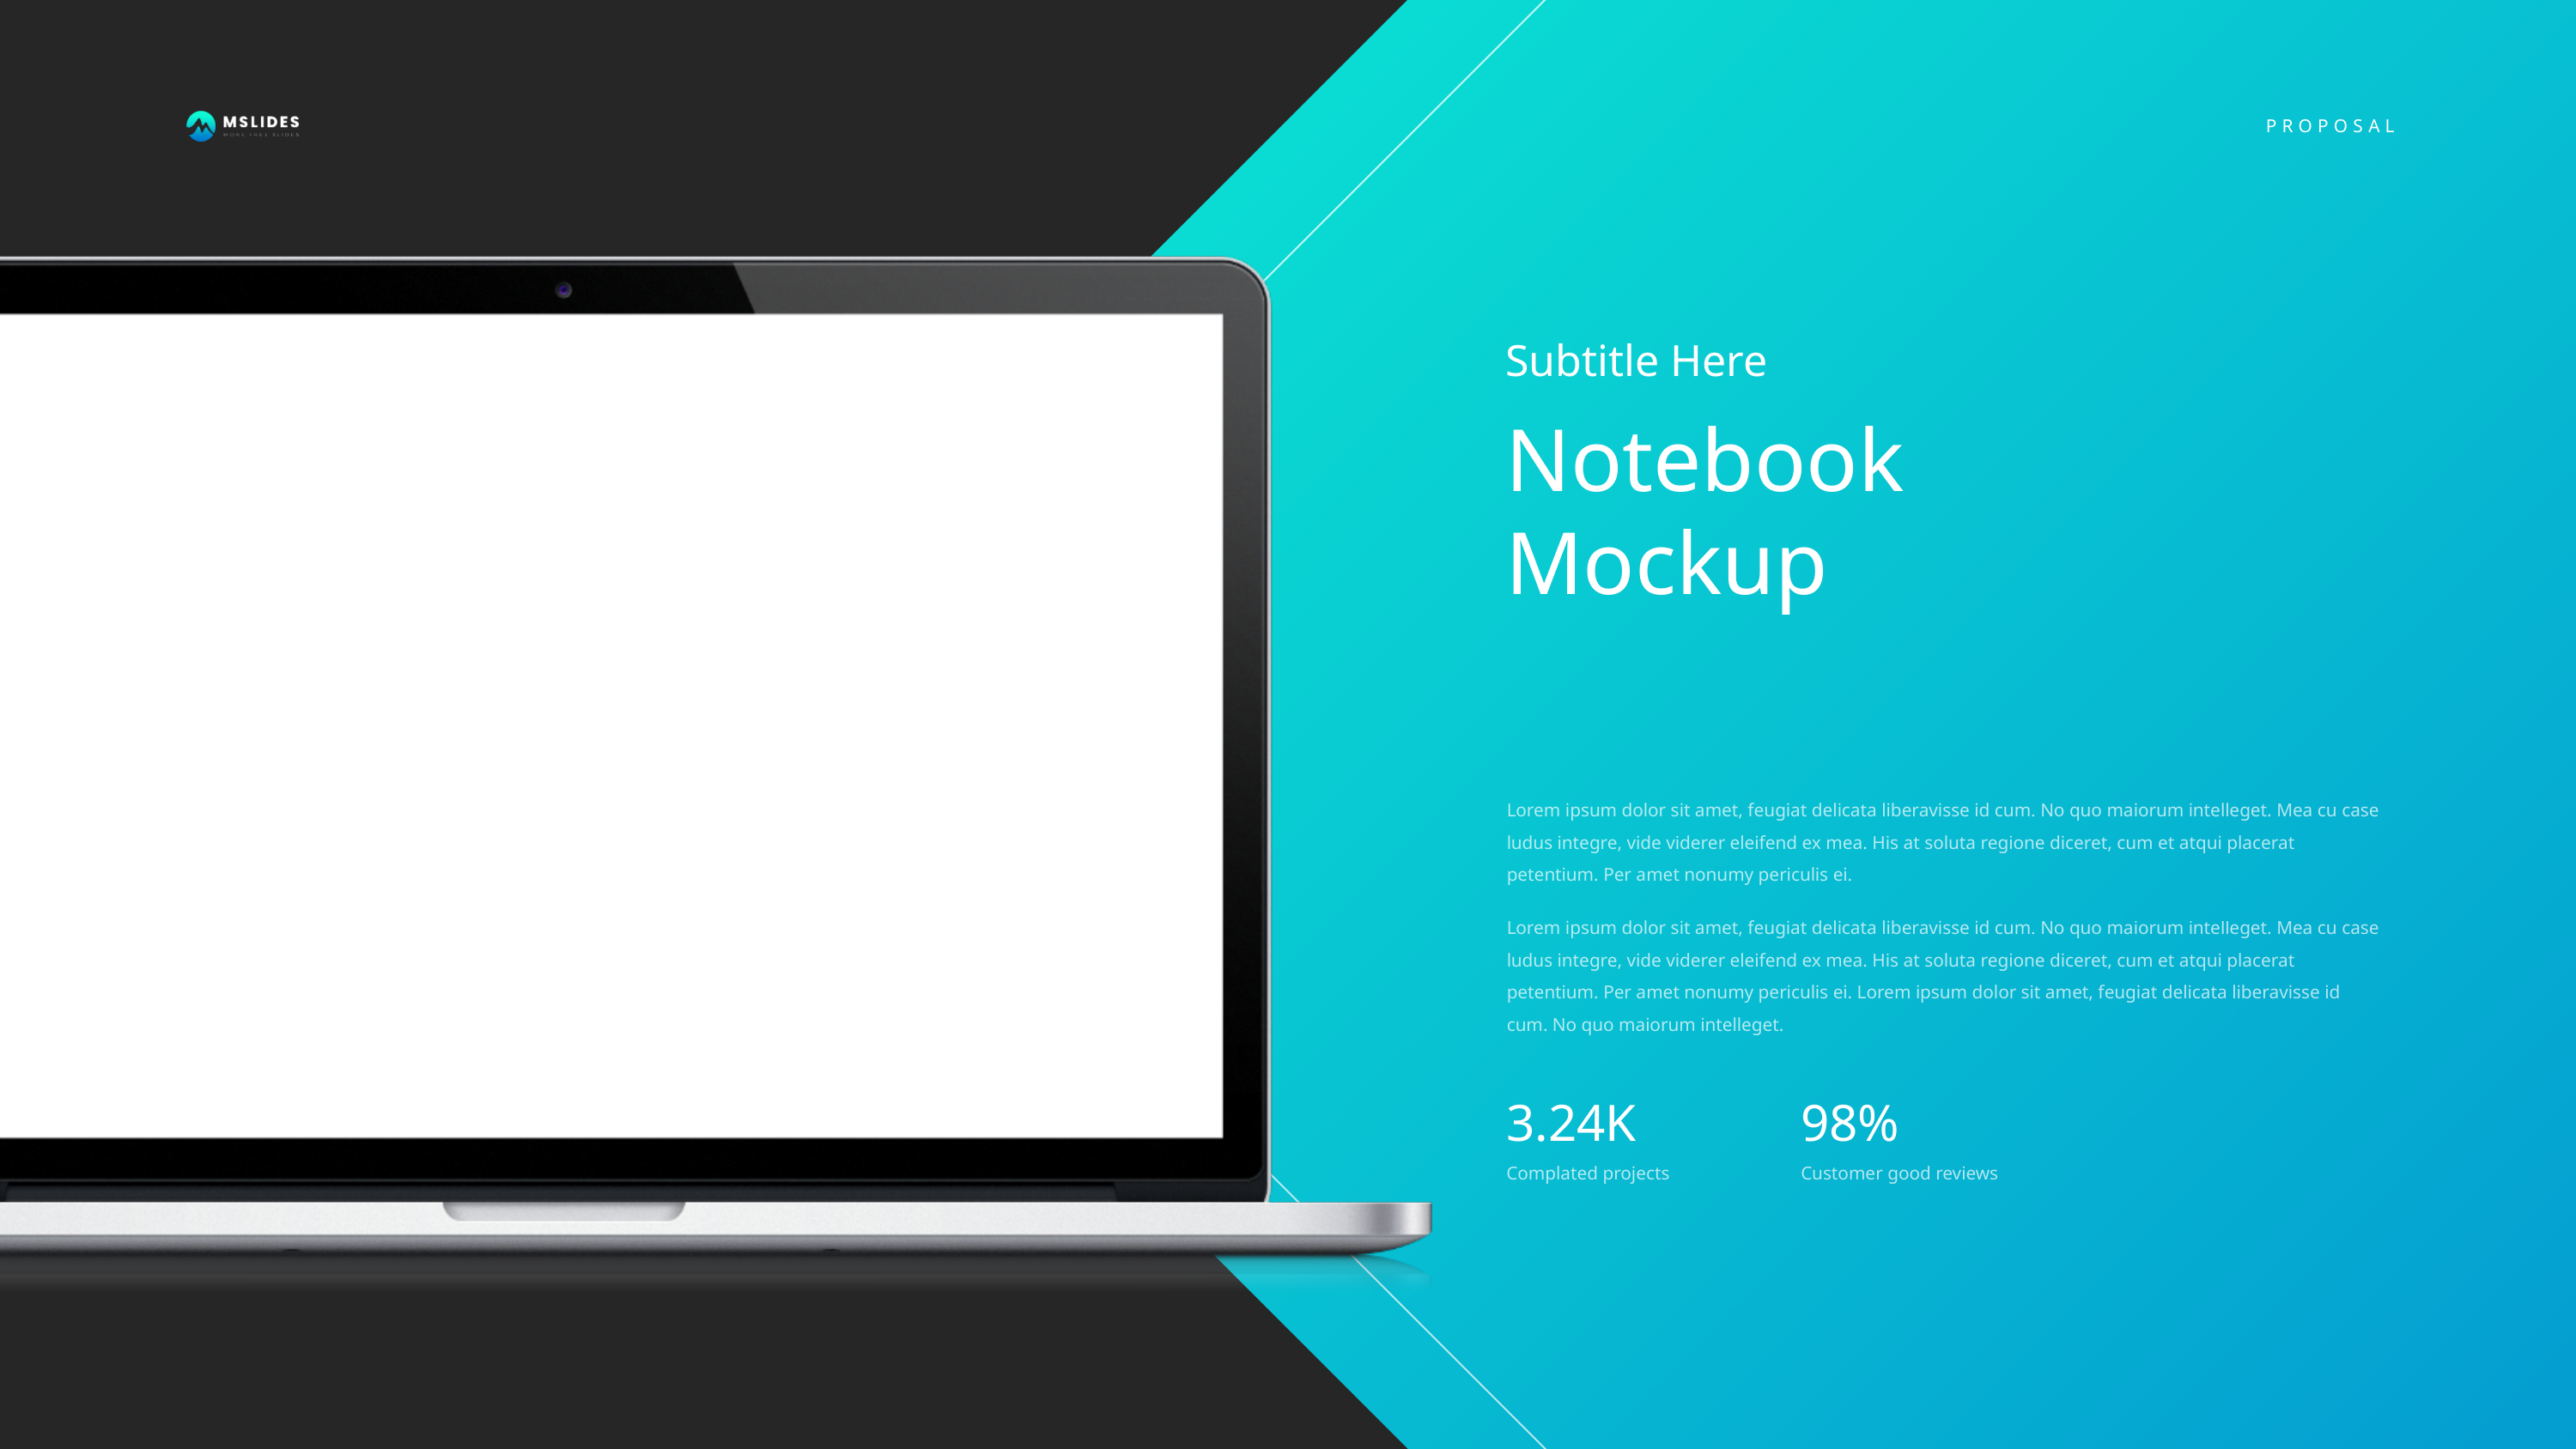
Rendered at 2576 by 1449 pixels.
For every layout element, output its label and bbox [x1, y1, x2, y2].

picture [0, 185, 1573, 1354]
text_box [1087, 0, 2576, 1449]
picture [186, 111, 299, 142]
